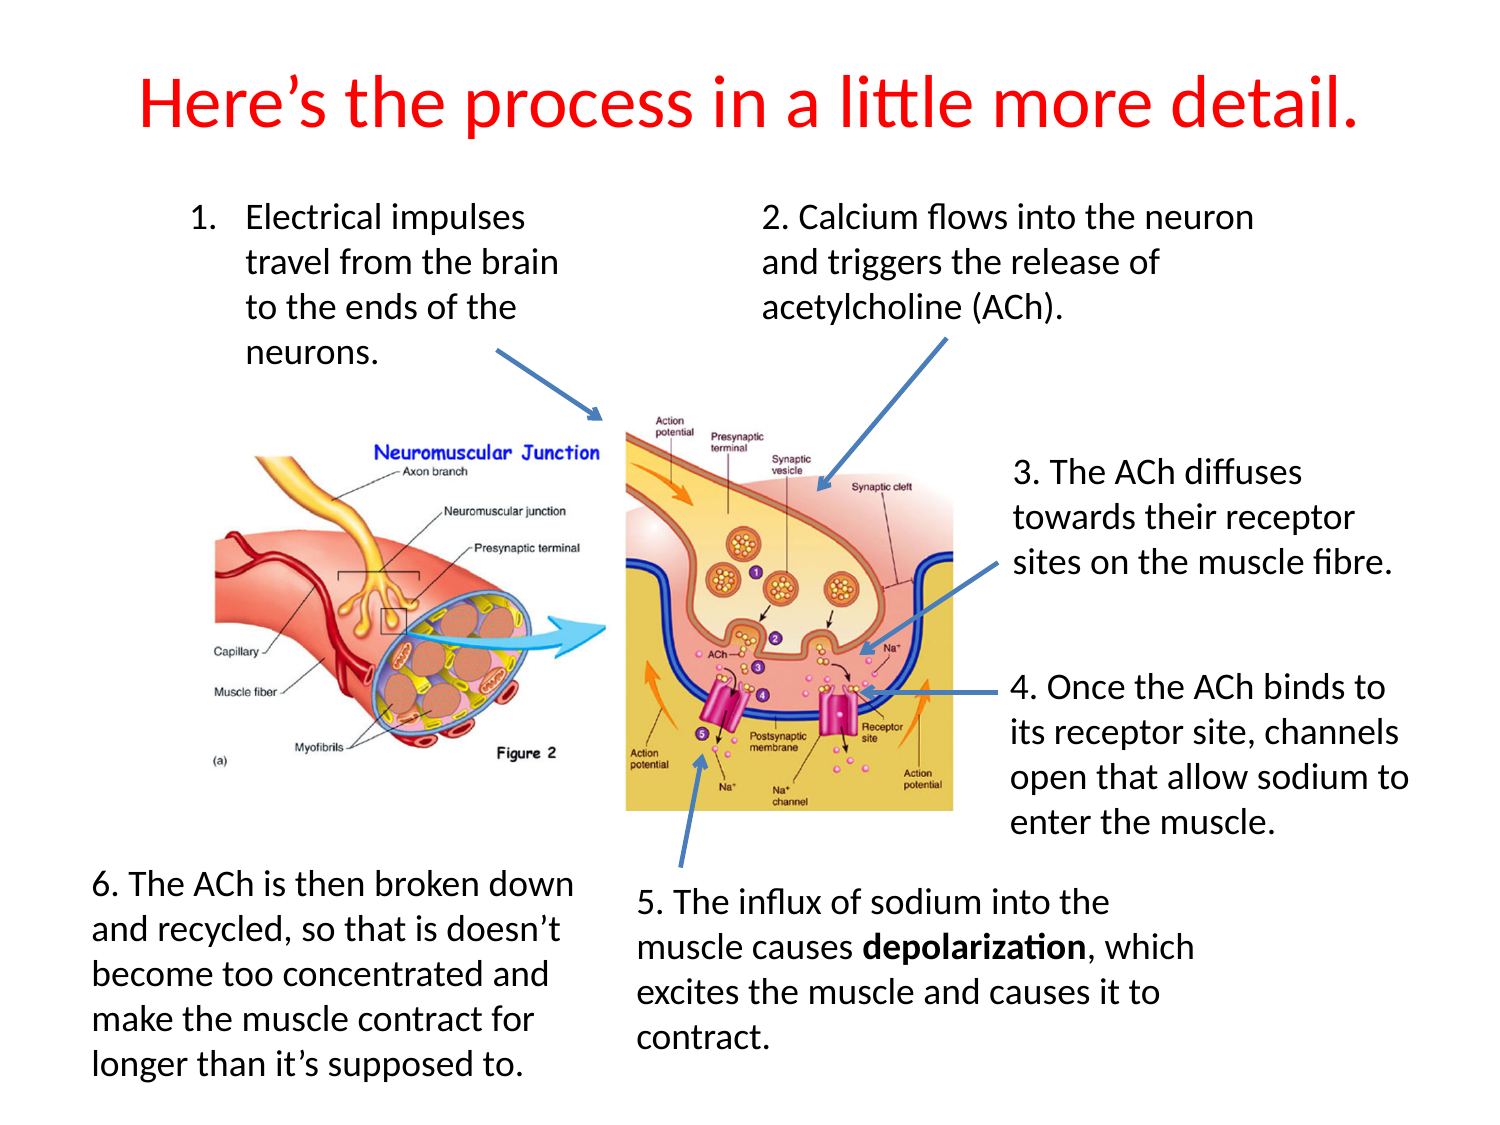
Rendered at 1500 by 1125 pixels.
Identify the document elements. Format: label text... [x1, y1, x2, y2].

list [204, 407, 954, 812]
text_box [496, 349, 603, 421]
text_box 4. Once the ACh binds to its receptor site, channels open that allow sodium to enter the muscle. [995, 654, 1444, 850]
text_box 3. The ACh diffuses towards their receptor sites on the muscle fibre. [998, 439, 1441, 590]
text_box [680, 753, 703, 868]
text_box Electrical impulses travel from the brain to the ends of the neurons. [174, 184, 600, 380]
text_box 5. The influx of sodium into the muscle causes depolarization, which excites the muscle and causes it to contract. [621, 869, 1220, 1065]
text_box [858, 562, 999, 656]
text_box 2. Calcium flows into the neuron and triggers the release of acetylcholine (ACh). [746, 184, 1325, 335]
title Here’s the process in a little more detail. [75, 45, 1425, 149]
text_box 6. The ACh is then broken down and recycled, so that is doesn’t become too concentrated and make the muscle contract for longer than it’s supposed to. [76, 851, 600, 1092]
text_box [816, 337, 947, 492]
